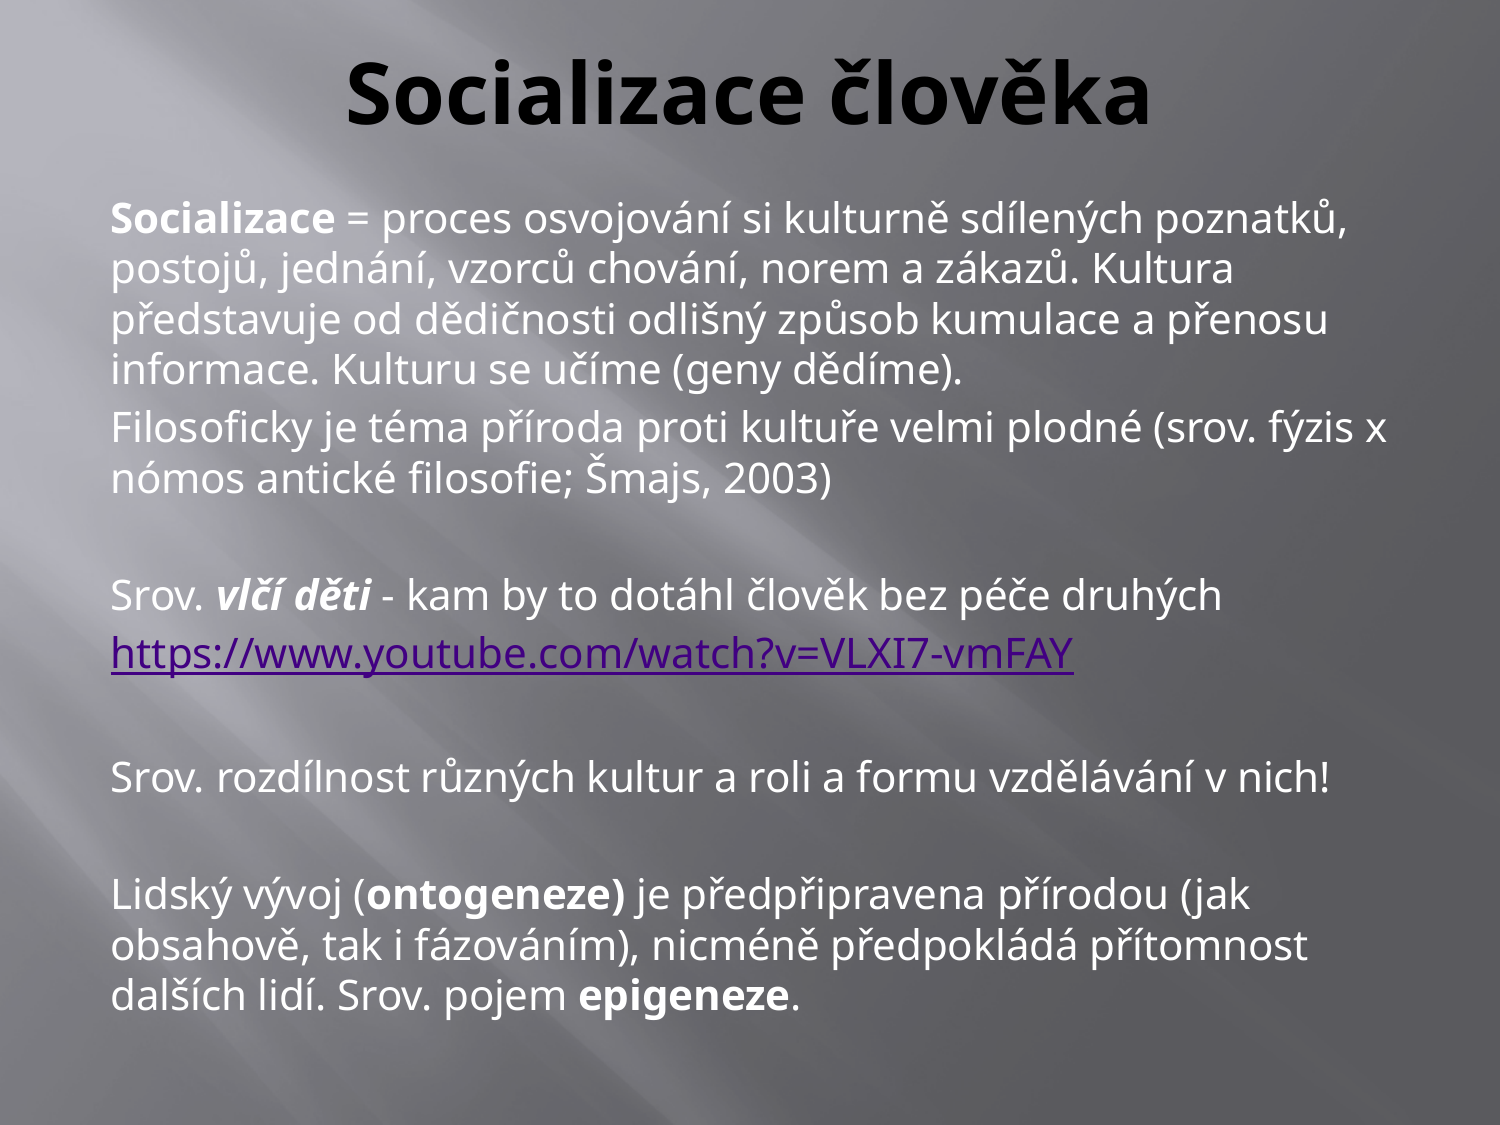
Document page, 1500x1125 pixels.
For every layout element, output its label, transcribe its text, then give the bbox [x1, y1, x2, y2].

title Socializace člověka [75, 19, 1425, 161]
list Socializace = proces osvojování si kulturně sdílených poznatků, postojů, jednání, vzorců chování, norem a zákazů. Kultura představuje od dědičnosti odlišný způsob kumulace a přenosu informace. Kulturu se učíme (geny dědíme). Filosoficky je téma příroda proti kultuře velmi plodné (srov. fýzis x nómos antické filosofie; Šmajs, 2003) Srov. vlčí děti - kam by to dotáhl člověk bez péče druhých https://www.youtube.com/watch?v=VLXI7-vmFAY Srov. rozdílnost různých kultur a roli a formu vzdělávání v nich! Lidský vývoj (ontogeneze) je předpřipravena přírodou (jak obsahově, tak i fázováním), nicméně předpokládá přítomnost dalších lidí. Srov. pojem epigeneze. [75, 184, 1425, 1035]
